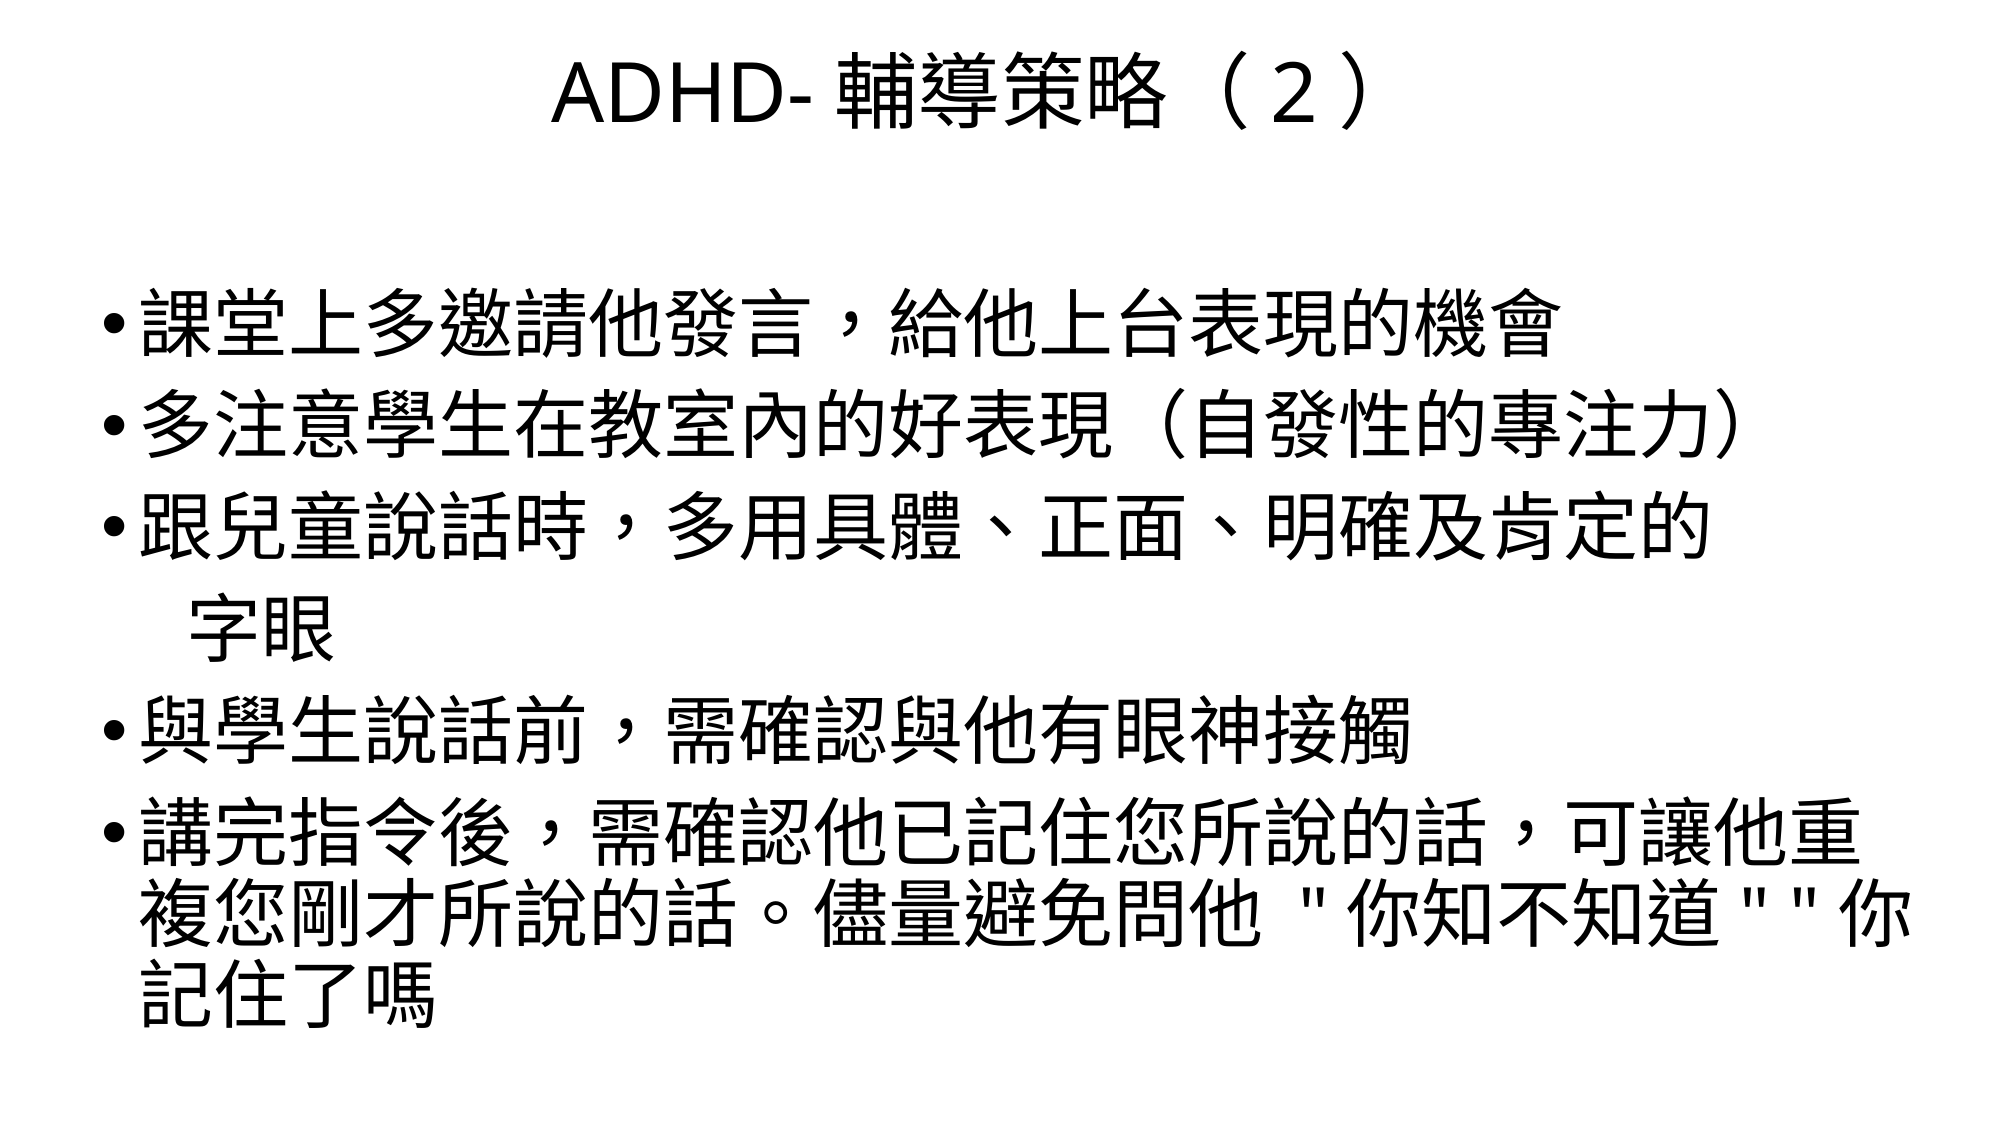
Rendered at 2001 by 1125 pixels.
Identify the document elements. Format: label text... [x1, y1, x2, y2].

list 課堂上多邀請他發言，給他上台表現的機會 多注意學生在教室內的好表現（自發性的專注力） 跟兒童說話時，多用具體、正面、明確及肯定的 字眼 與學生說話前，需確認與他有眼神接觸 講完指令後，需確認他已記住您所說的話，可讓他重複您剛才所說的話。儘量避免問他 "你知不知道" "你記住了嗎 [86, 278, 1930, 1022]
title ADHD-輔導策略（2） [86, 42, 1887, 231]
